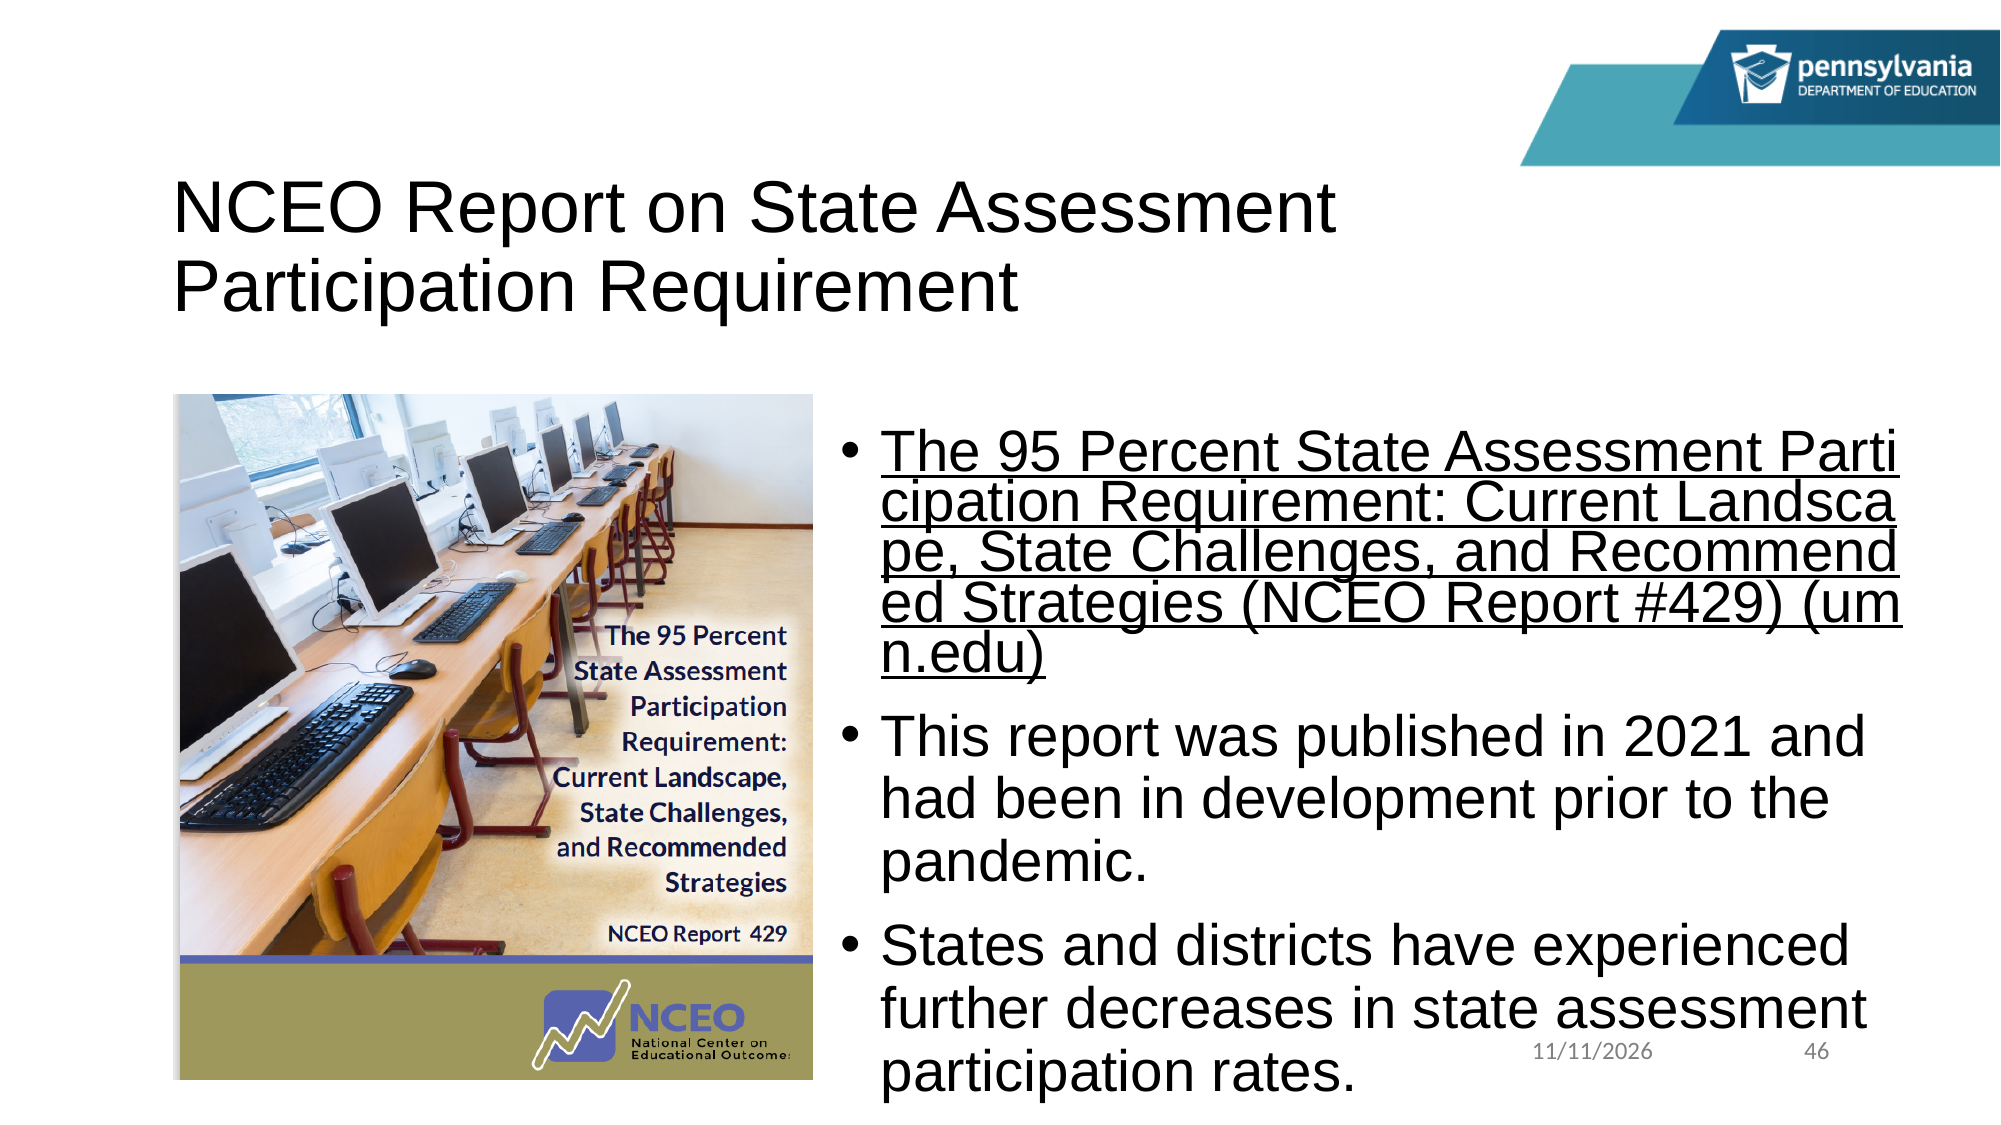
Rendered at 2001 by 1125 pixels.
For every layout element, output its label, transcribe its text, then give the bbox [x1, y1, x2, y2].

picture [275, 0, 2000, 160]
title NCEO Report on State Assessment Participation Requirement [157, 160, 2000, 335]
list The 95 Percent State Assessment Participation Requirement: Current Landscape, State Challenges, and Recommended Strategies (NCEO Report #429) (umn.edu) This report was published in 2021 and had been in development prior to the pandemic. States and districts have experienced further decreases in state assessment participation rates. [825, 413, 1925, 1080]
picture [173, 394, 813, 1080]
slide_number 46 [1694, 1020, 1845, 1080]
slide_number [1236, 1020, 1669, 1080]
